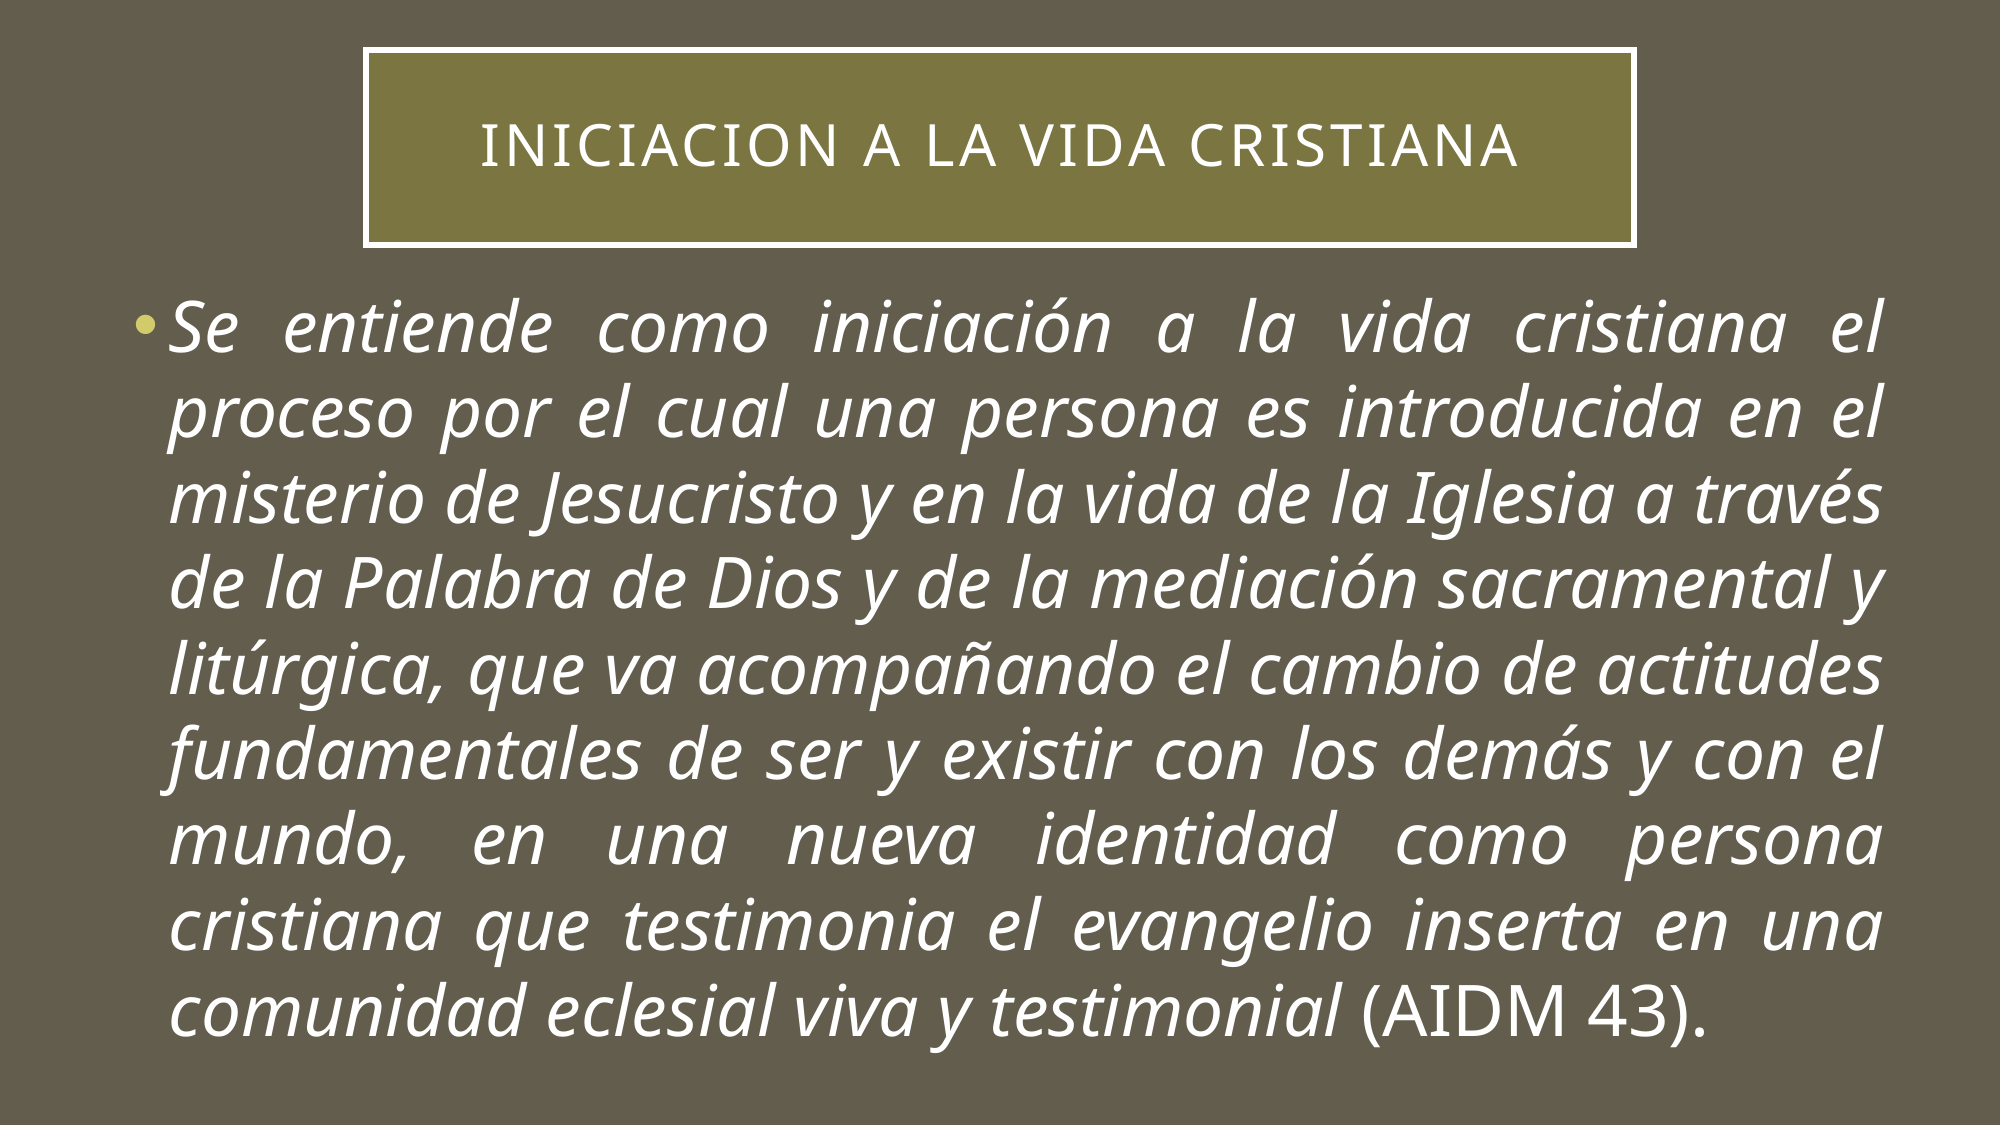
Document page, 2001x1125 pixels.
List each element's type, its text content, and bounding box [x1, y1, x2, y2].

title INICIACION A LA VIDA CRISTIANA [363, 47, 1637, 248]
list Se entiende como iniciación a la vida cristiana el proceso por el cual una persona es introducida en el misterio de Jesucristo y en la vida de la Iglesia a través de la Palabra de Dios y de la mediación sacramental y litúrgica, que va acompañando el cambio de actitudes fundamentales de ser y existir con los demás y con el mundo, en una nueva identidad como persona cristiana que testimonia el evangelio inserta en una comunidad eclesial viva y testimonial (AIDM 43). [118, 273, 1900, 1110]
